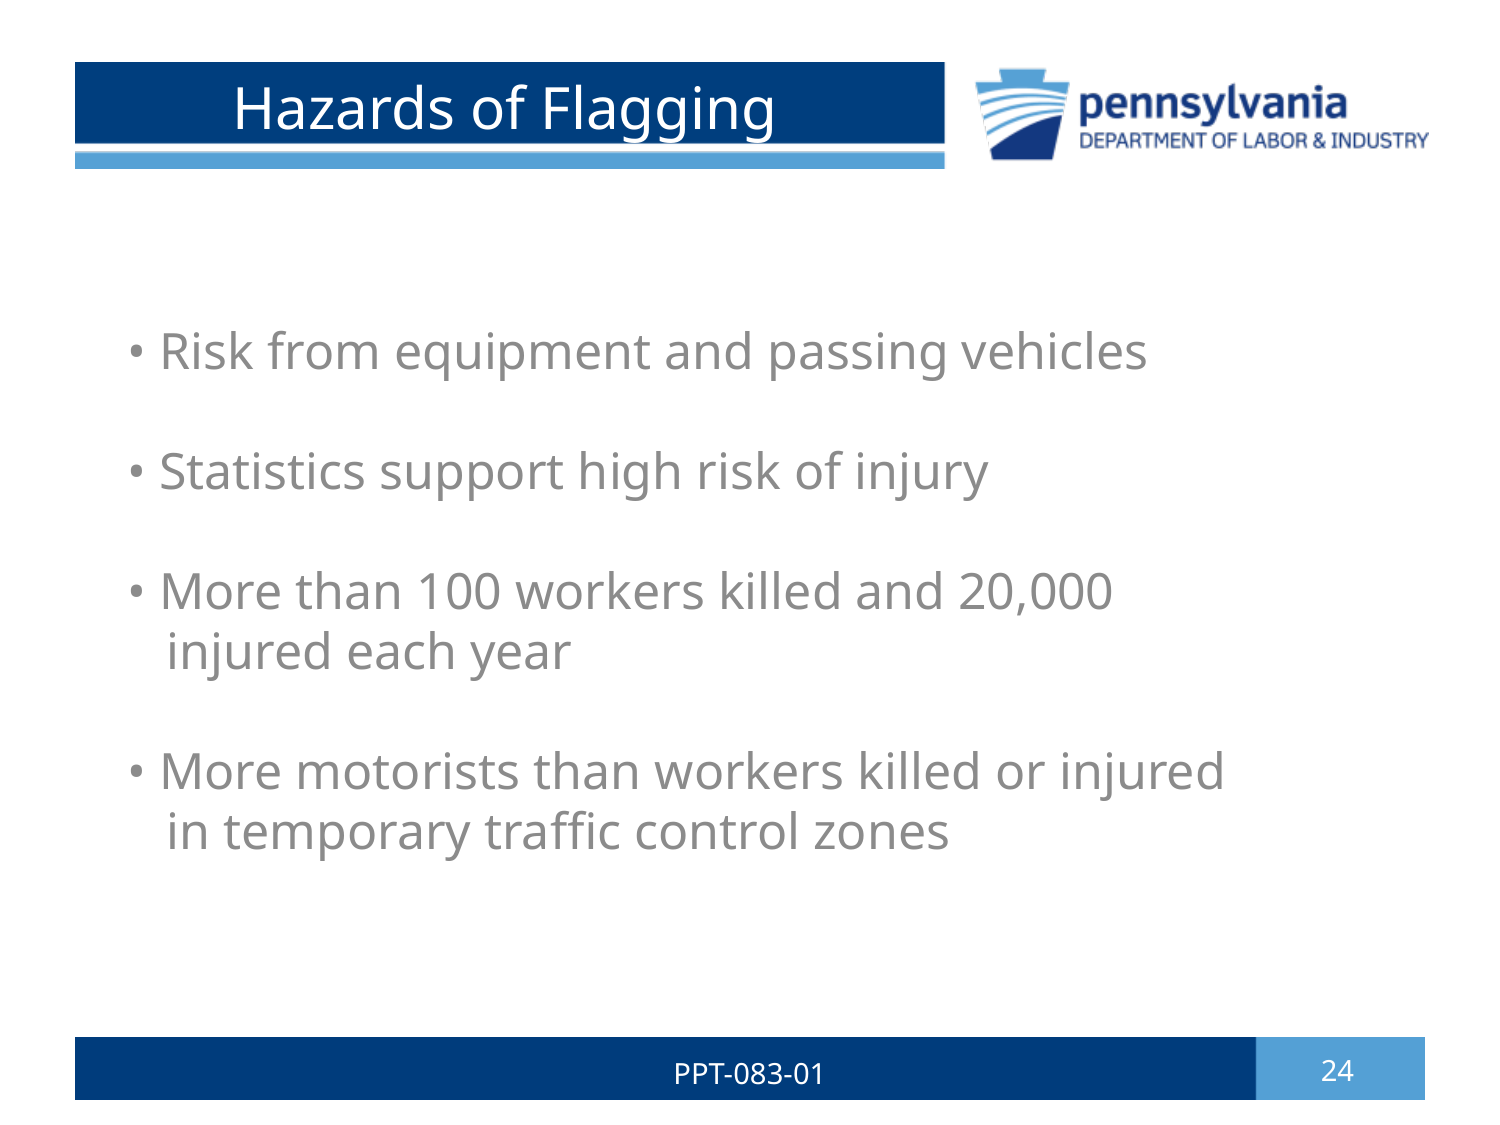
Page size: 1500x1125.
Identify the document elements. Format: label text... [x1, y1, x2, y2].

slide_number 24 [1250, 1042, 1425, 1103]
title Hazards of Flagging [75, 4, 950, 208]
picture [950, 62, 1429, 169]
footer PPT-083-01 [512, 1042, 988, 1103]
subtitle • Risk from equipment and passing vehicles • Statistics support high risk of injury • More than 100 workers killed and 20,000 injured each year • More motorists than workers killed or injured in temporary traffic control zones [112, 312, 1413, 981]
picture [75, 1037, 1425, 1100]
